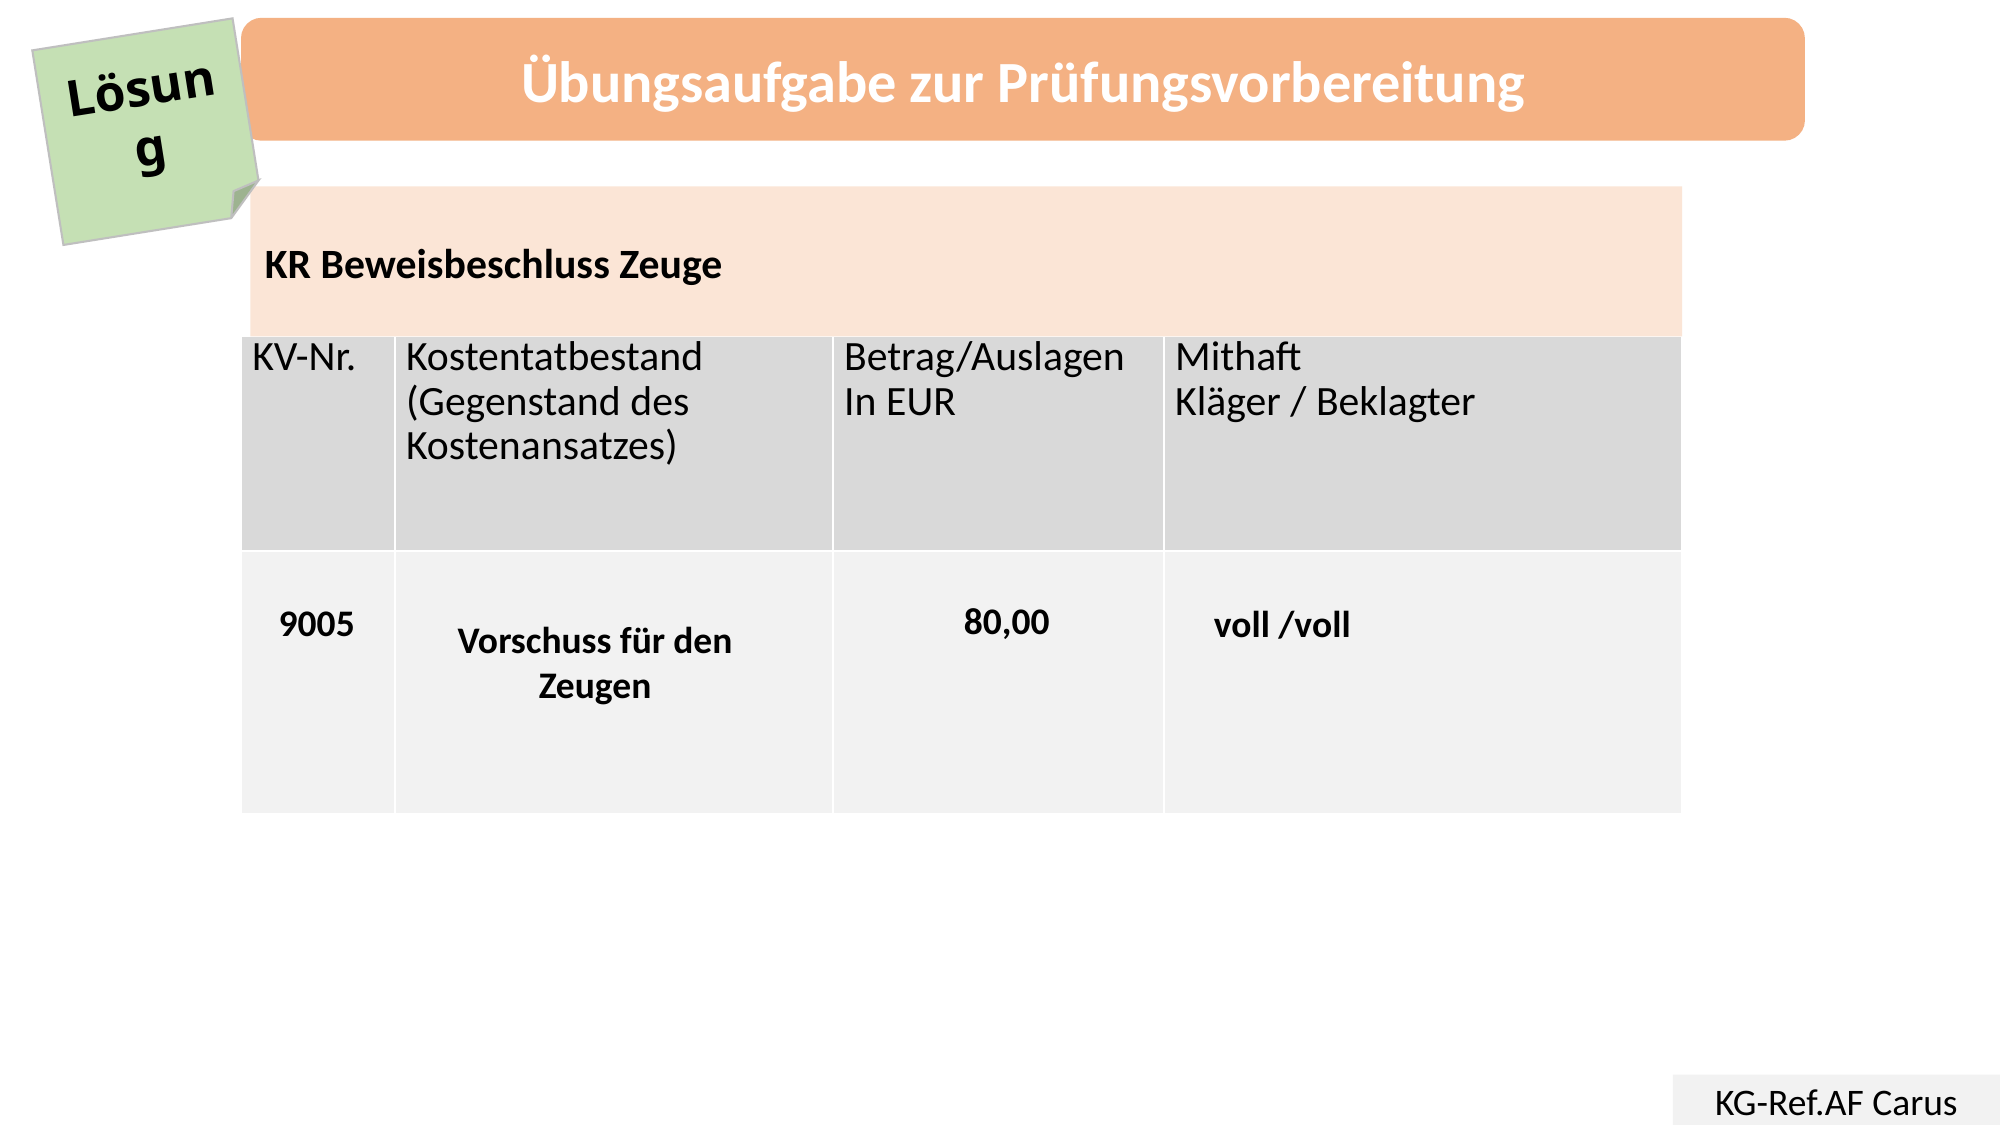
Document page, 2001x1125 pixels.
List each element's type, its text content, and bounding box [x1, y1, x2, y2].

table_cell [1165, 552, 1681, 813]
text_box 9005 [249, 594, 384, 649]
table_header KV-Nr. [242, 544, 394, 550]
table_header Betrag/Auslagen In EUR [834, 337, 1163, 437]
table_header Mithaft Kläger / Beklagter [1165, 544, 1681, 550]
table_header Betrag/Auslagen In EUR [834, 544, 1163, 550]
table_cell [834, 552, 1163, 813]
text_box KG-Ref.AF Carus [1672, 1074, 2000, 1125]
table_header KV-Nr. [242, 337, 394, 437]
table_cell [396, 552, 832, 813]
table_header Kostentatbestand (Gegenstand des Kostenansatzes) [396, 544, 832, 550]
text_box Vorschuss für den Zeugen [409, 583, 781, 738]
table_header Kostentatbestand (Gegenstand des Kostenansatzes) [396, 337, 832, 437]
text_box Übungsaufgabe zur Prüfungsvorbereitung [239, 16, 1806, 142]
text_box 80,00 [948, 573, 1100, 662]
table_cell [242, 552, 394, 813]
text_box Lösung [31, 17, 262, 247]
text_box KR Beweisbeschluss Zeuge [249, 185, 1683, 337]
text_box [55, 437, 2000, 544]
text_box voll /voll [1198, 581, 1565, 661]
table_header Mithaft Kläger / Beklagter [1165, 337, 1681, 437]
